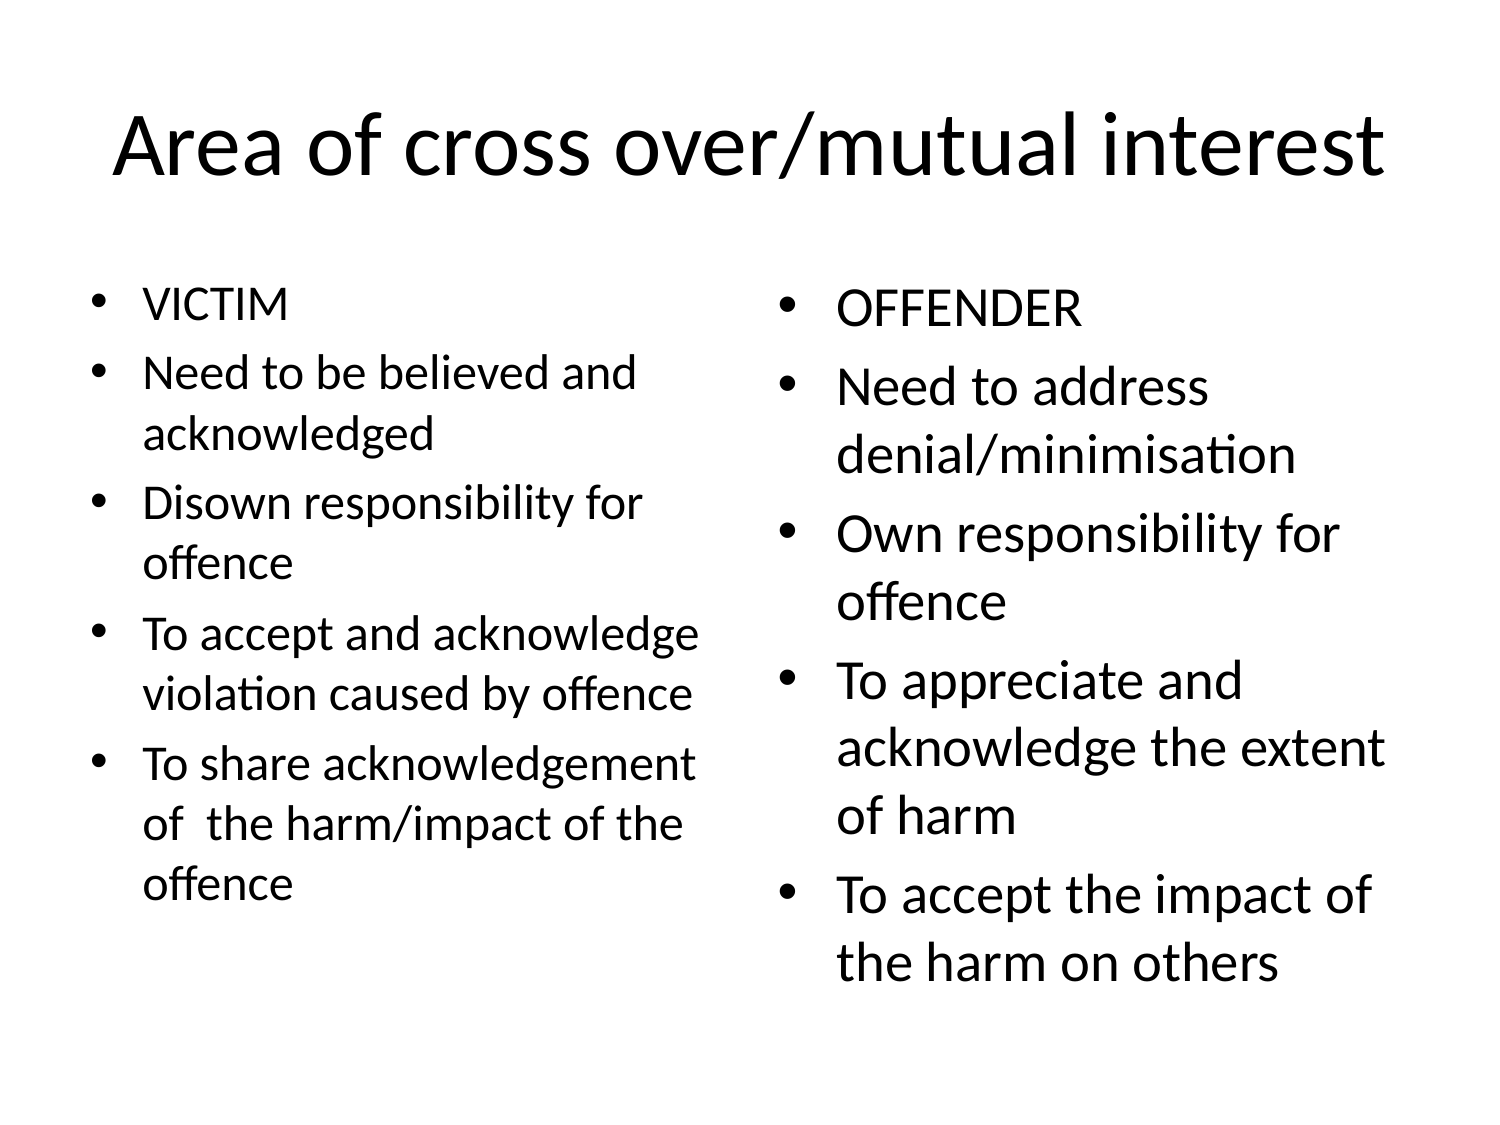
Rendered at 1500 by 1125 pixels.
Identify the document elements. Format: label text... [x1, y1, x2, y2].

title Area of cross over/mutual interest [75, 45, 1425, 233]
list OFFENDER Need to address denial/minimisation Own responsibility for offence To appreciate and acknowledge the extent of harm To accept the impact of the harm on others [762, 262, 1425, 1005]
list VICTIM Need to be believed and acknowledged Disown responsibility for offence To accept and acknowledge violation caused by offence To share acknowledgement of the harm/impact of the offence [75, 262, 738, 1005]
